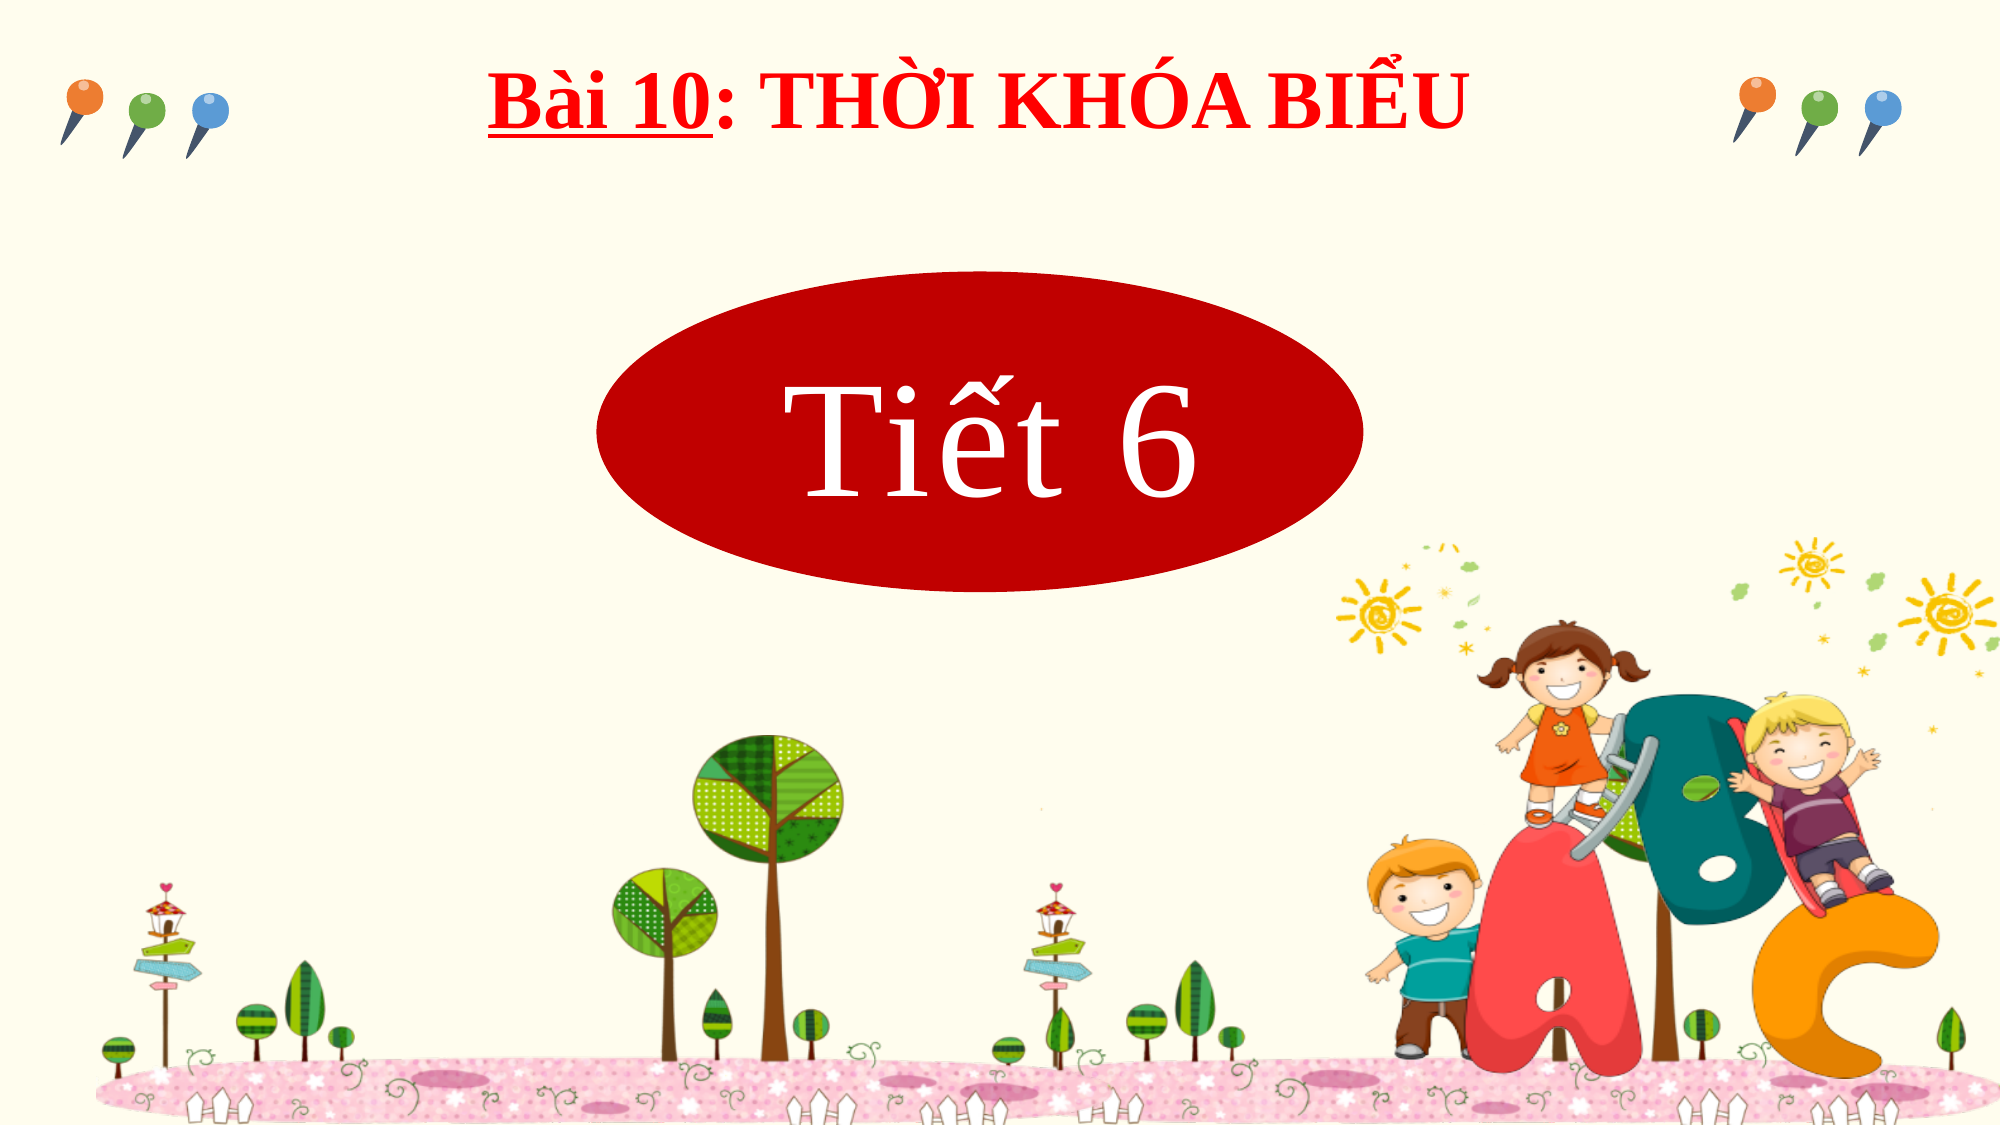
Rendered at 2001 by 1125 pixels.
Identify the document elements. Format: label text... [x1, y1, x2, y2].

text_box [121, 92, 166, 159]
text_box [1857, 90, 1902, 157]
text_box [596, 271, 1364, 593]
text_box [1793, 90, 1839, 157]
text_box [96, 537, 2000, 1125]
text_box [59, 79, 104, 146]
text_box Bài 10: THỜI KHÓA BIỂU [0, 38, 1960, 153]
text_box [1731, 76, 1777, 143]
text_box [184, 92, 229, 159]
